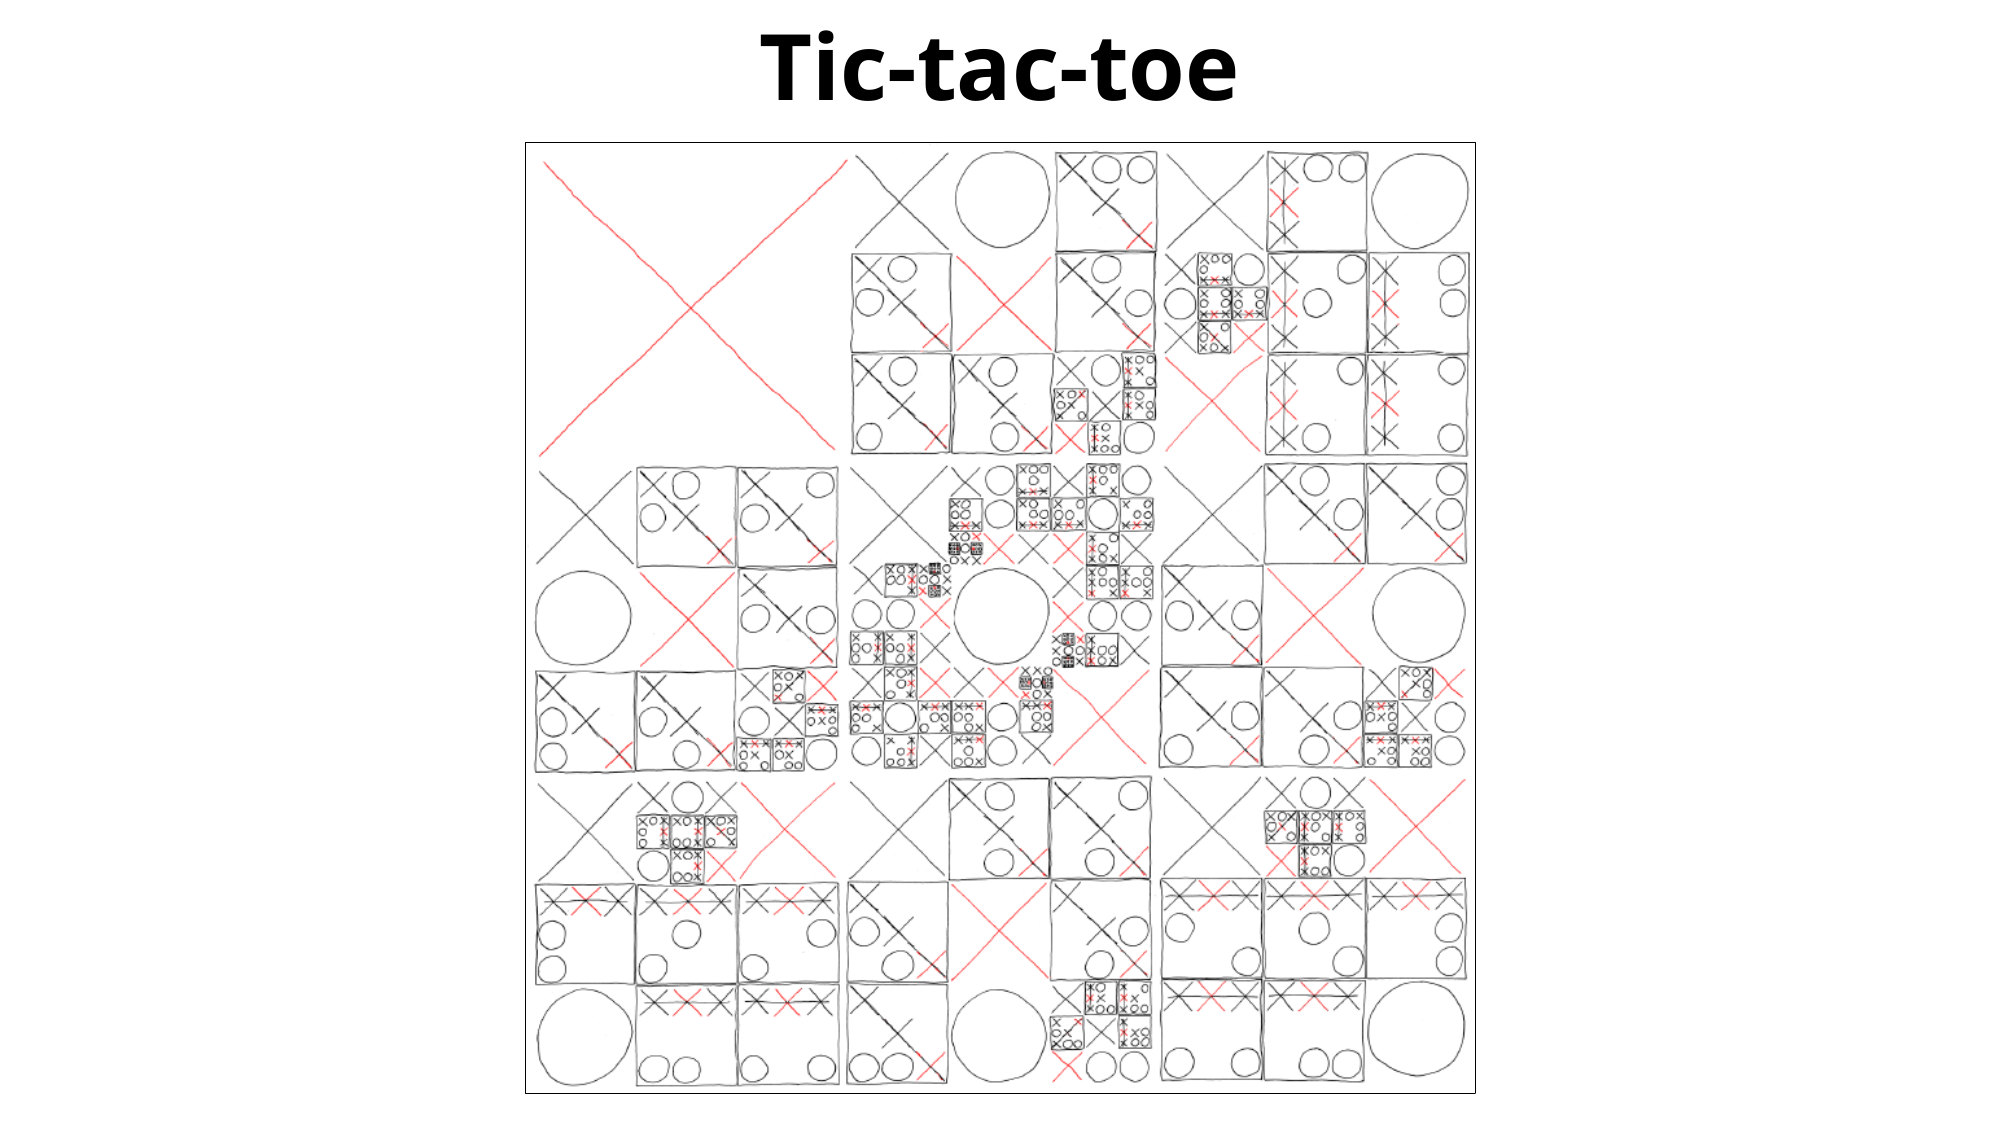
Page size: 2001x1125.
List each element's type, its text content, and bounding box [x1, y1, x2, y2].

picture [525, 142, 1475, 1093]
title Tic-tac-toe [137, 0, 1863, 143]
